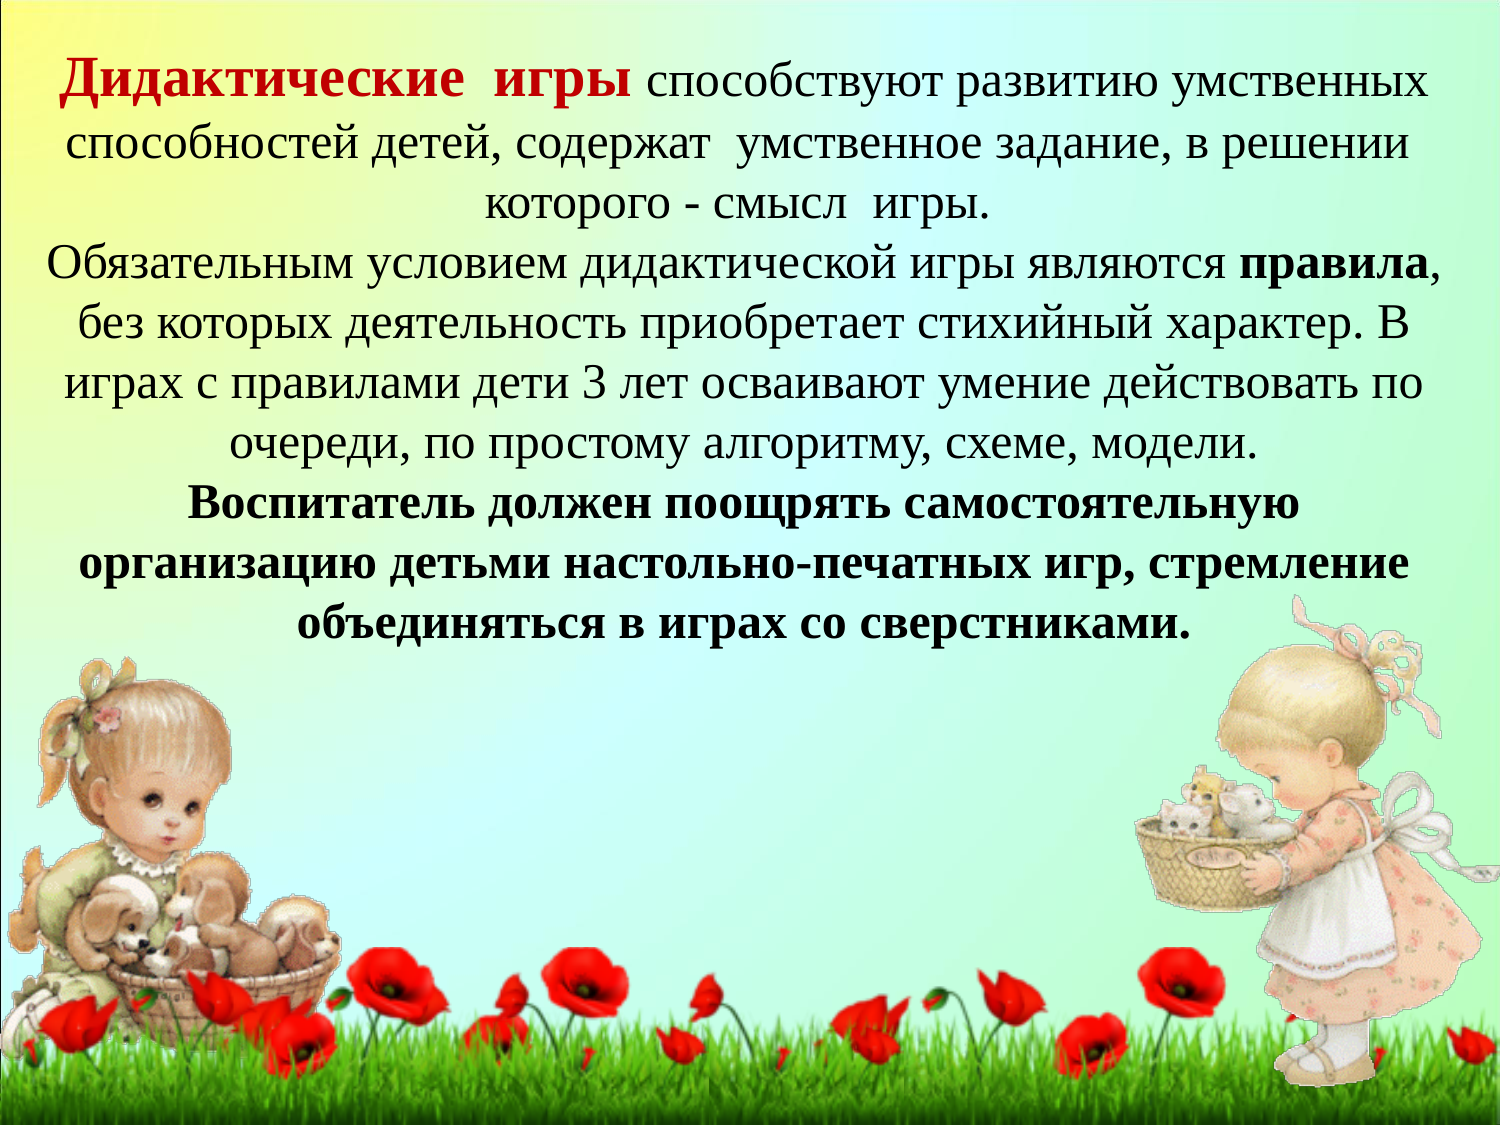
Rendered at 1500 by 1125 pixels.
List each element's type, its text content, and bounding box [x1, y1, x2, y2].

text_box Дидактические игры способствуют развитию умственных способностей детей, содержат умственное задание, в решении которого - смысл игры. Обязательным условием дидактической игры являются правила, без которых деятельность приобретает стихийный характер. В играх с правилами дети 3 лет осваивают умение действовать по очереди, по простому алгоритму, схеме, модели. Воспитатель должен поощрять самостоятельную организацию детьми настольно-печатных игр, стремление объединяться в играх со сверстниками. [29, 30, 1459, 716]
picture [0, 0, 1500, 1125]
